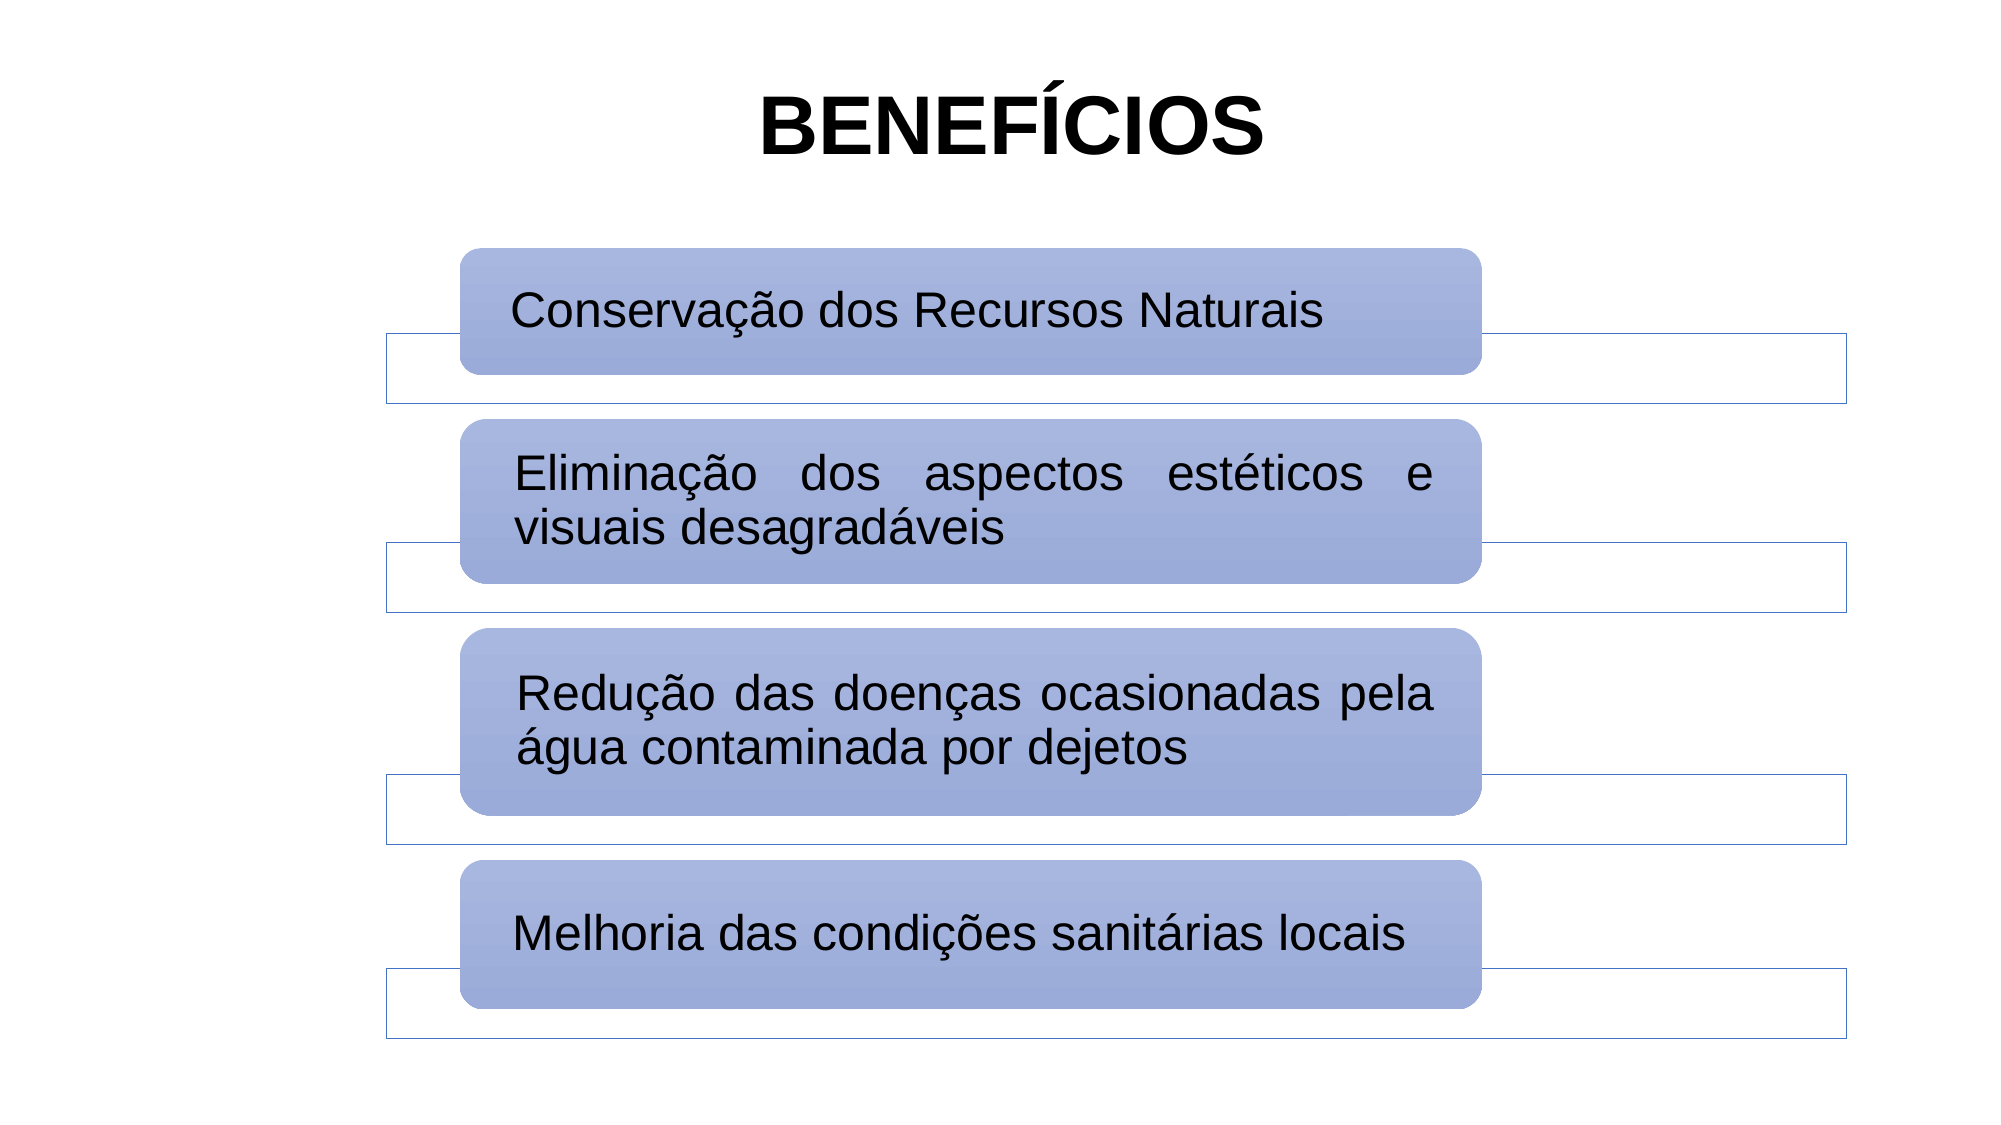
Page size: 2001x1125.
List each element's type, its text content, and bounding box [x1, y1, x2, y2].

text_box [386, 231, 1847, 1056]
title BENEFÍCIOS [386, 0, 1662, 188]
